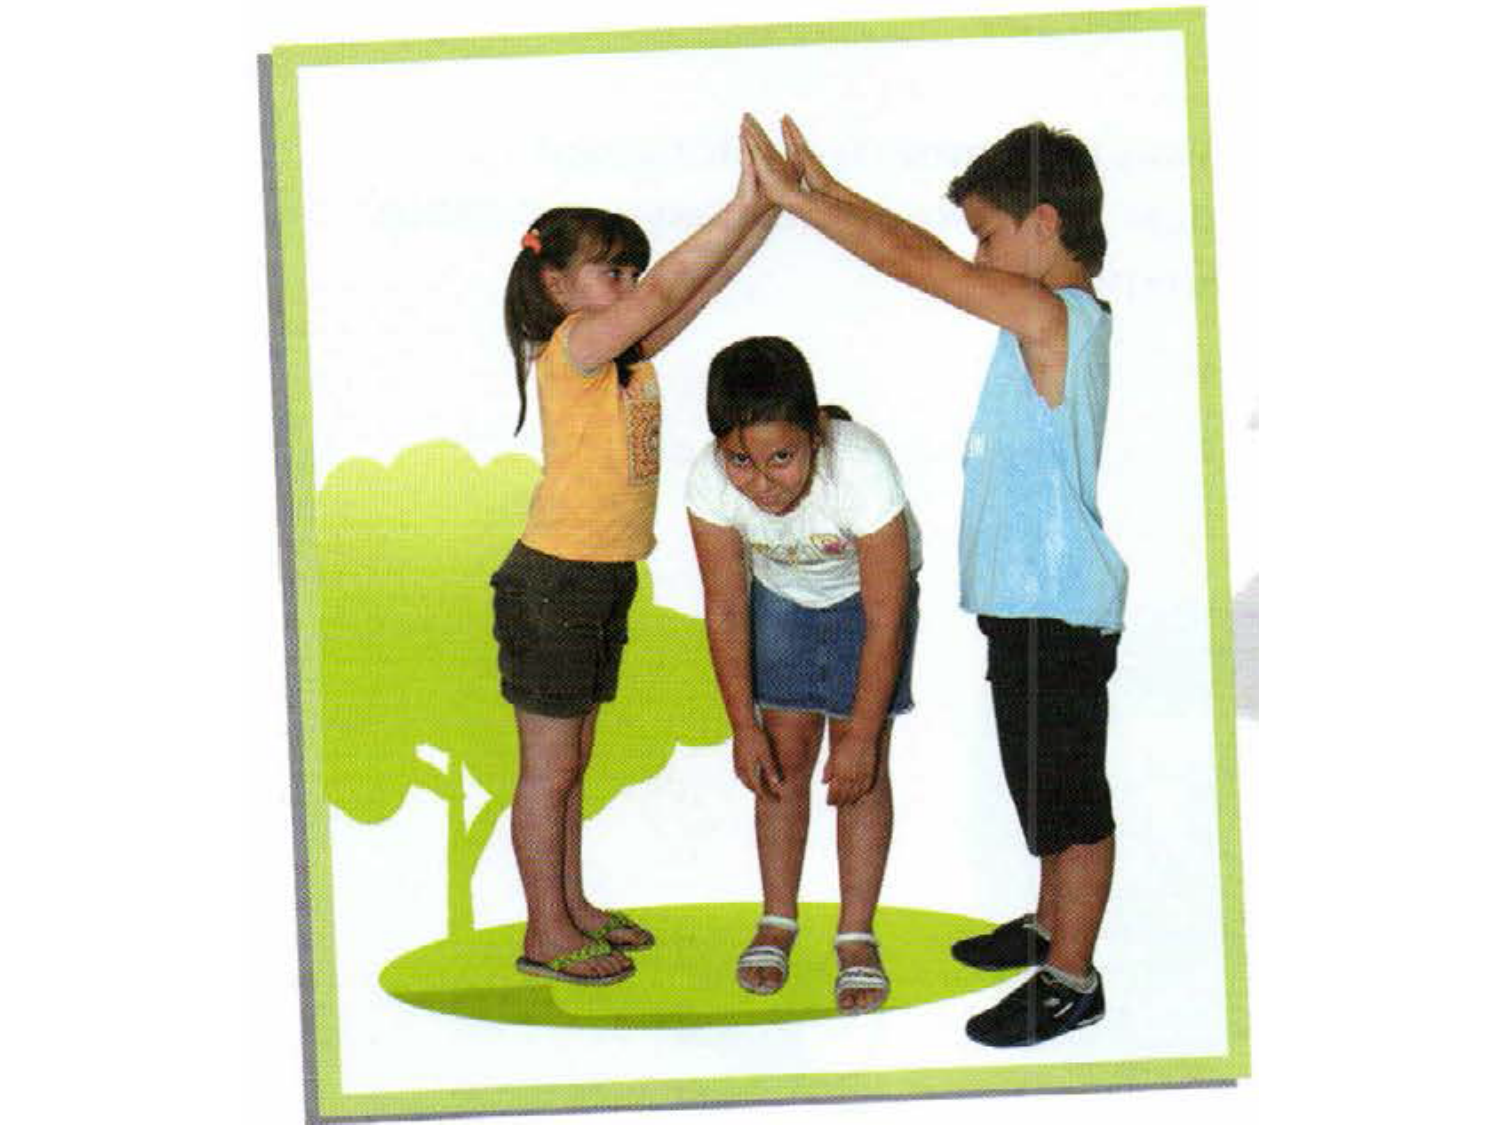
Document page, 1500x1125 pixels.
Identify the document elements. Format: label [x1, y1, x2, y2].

picture [241, 0, 1259, 1125]
